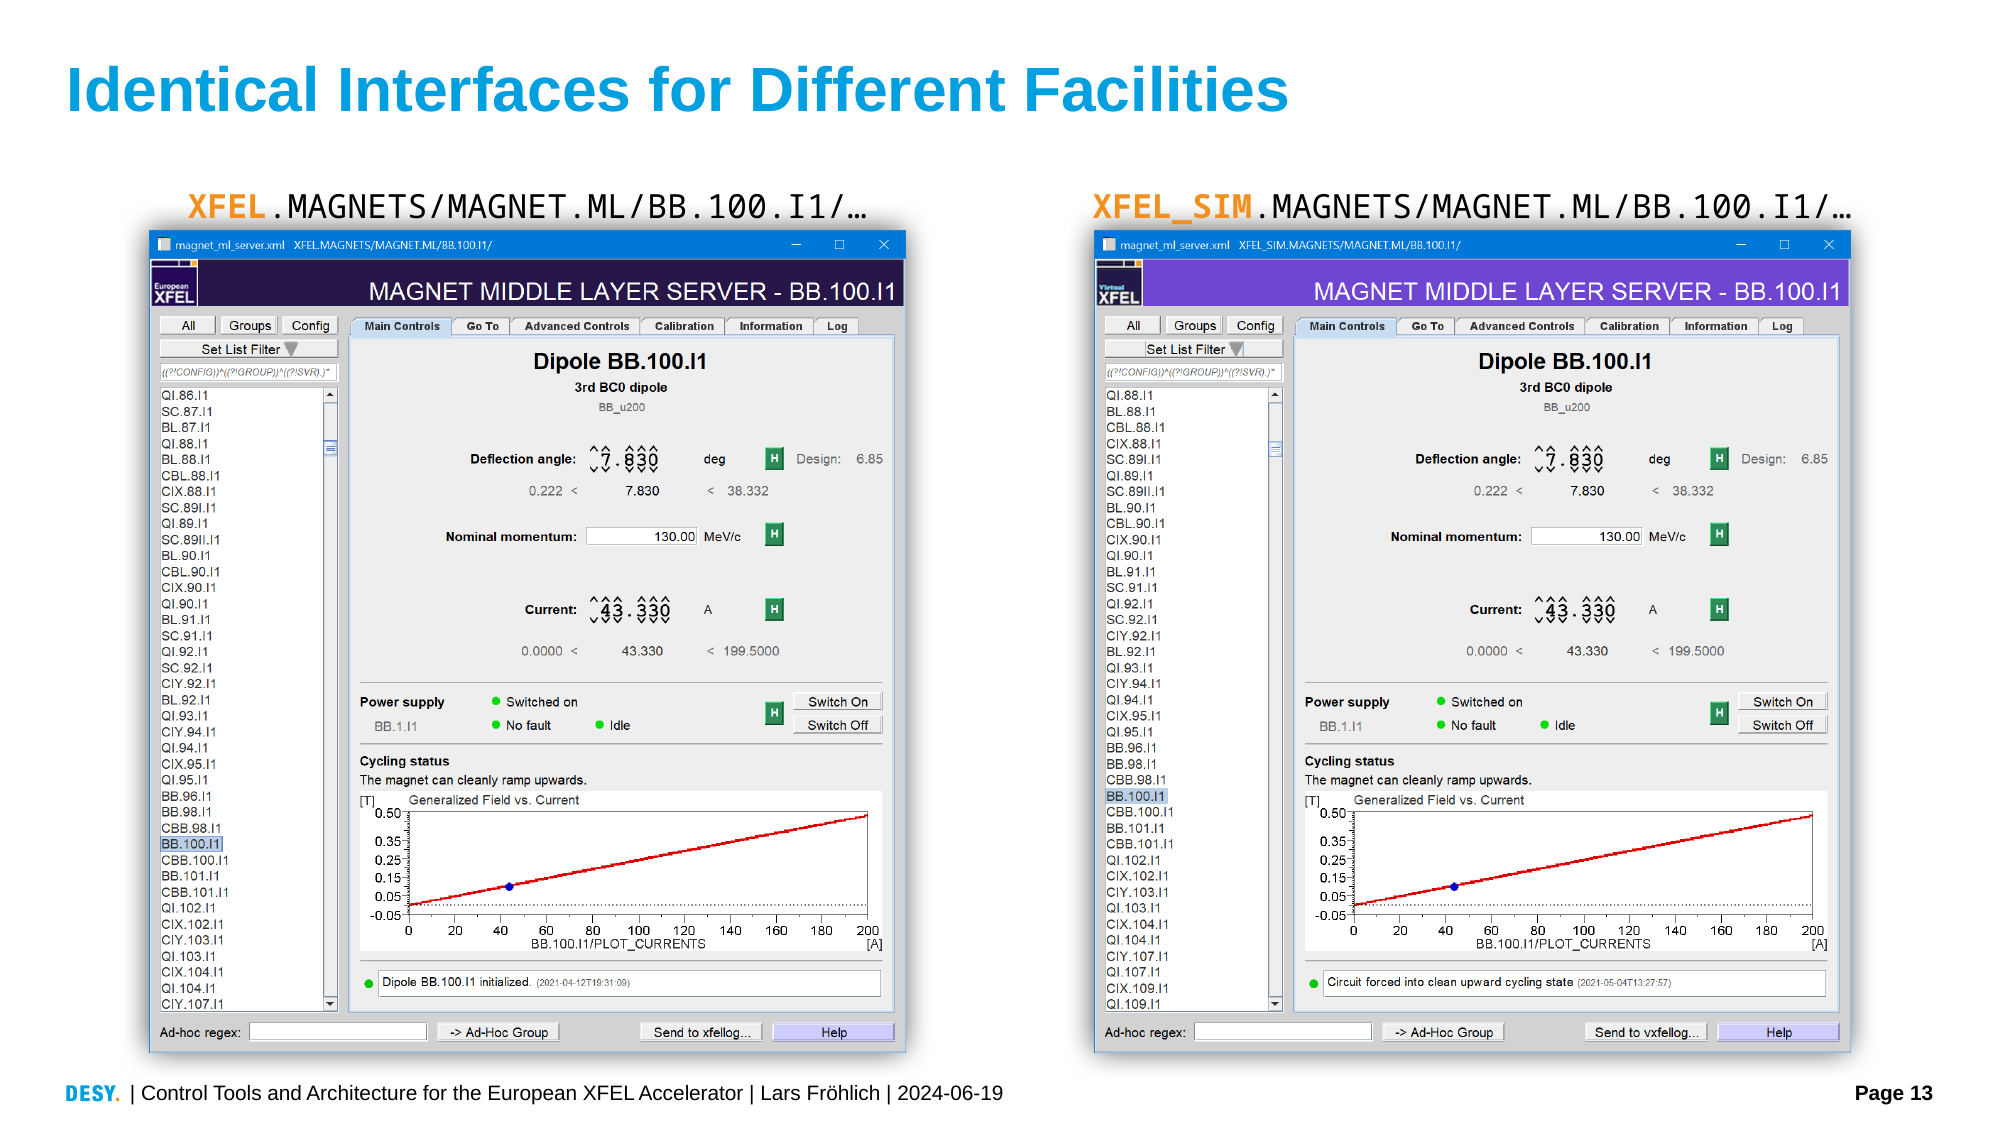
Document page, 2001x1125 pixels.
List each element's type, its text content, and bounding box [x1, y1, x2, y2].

text_box XFEL_SIM.MAGNETS/MAGNET.ML/BB.100.I1/… [1094, 172, 1851, 230]
footer | Control Tools and Architecture for the European XFEL Accelerator | Lars Fröhlich | 2024-06-19 [129, 1079, 1762, 1111]
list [149, 230, 906, 1053]
text_box XFEL.MAGNETS/MAGNET.ML/BB.100.I1/… [149, 172, 906, 230]
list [1094, 230, 1851, 1053]
title Identical Interfaces for Different Facilities [66, 57, 1933, 132]
